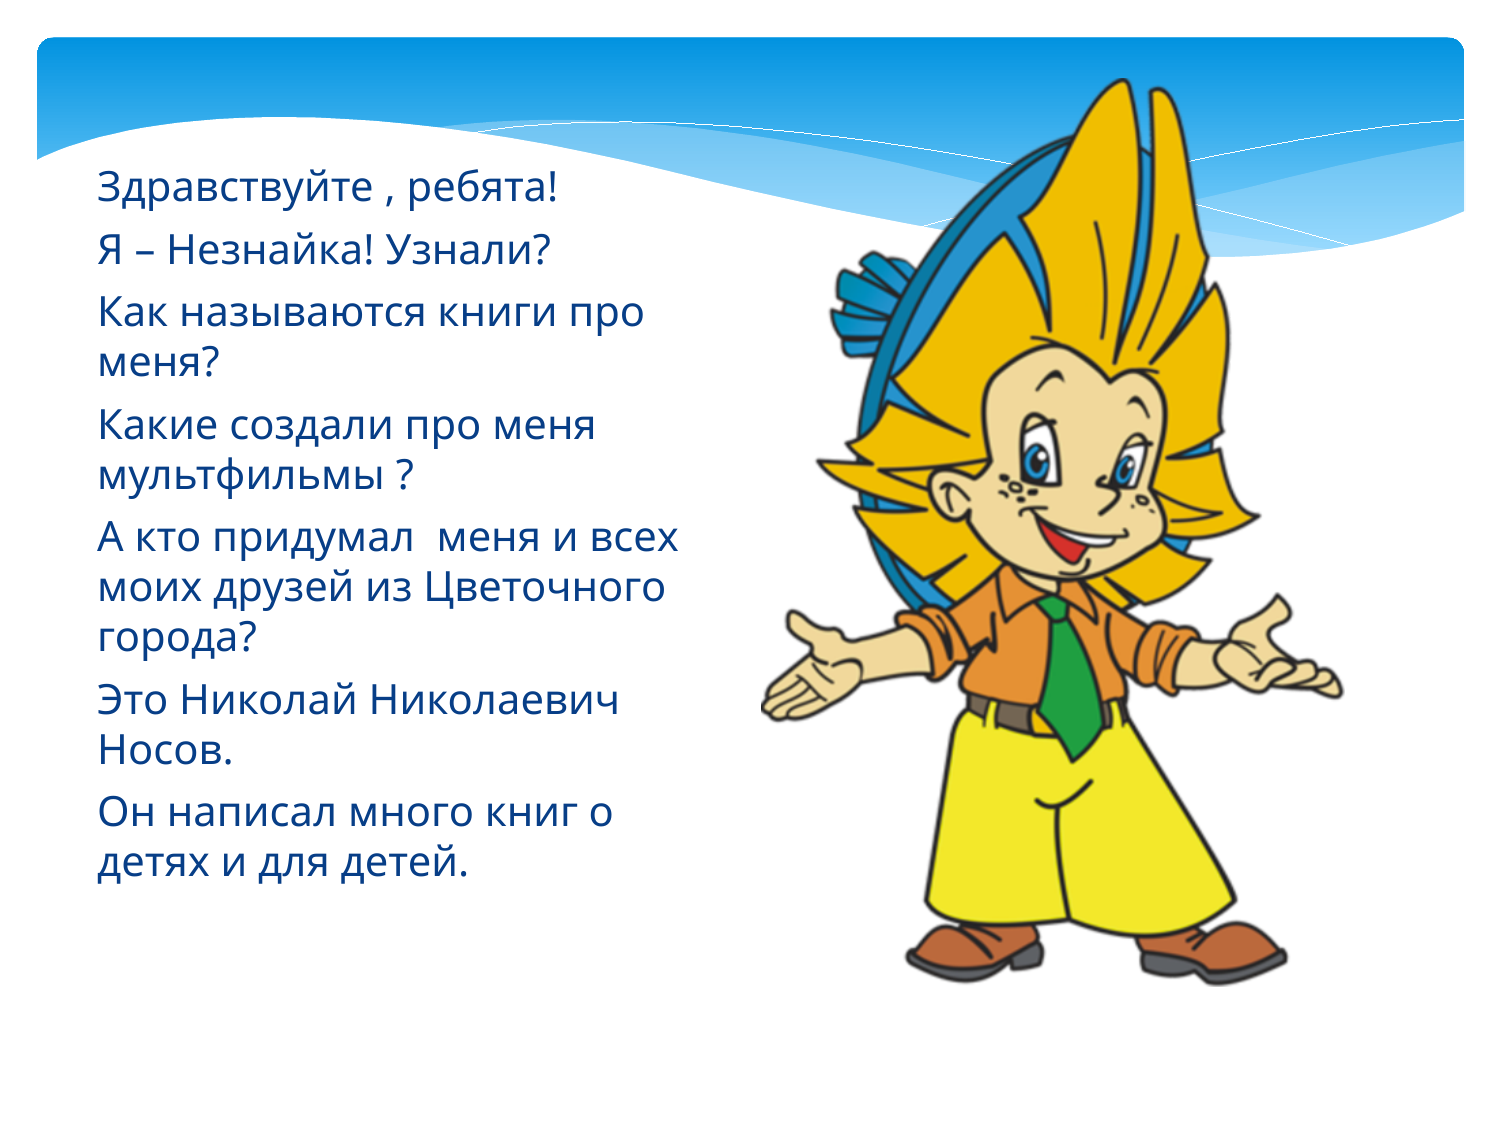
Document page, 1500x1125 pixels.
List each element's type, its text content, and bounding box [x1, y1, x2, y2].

list Здравствуйте , ребята! Я – Незнайка! Узнали? Как называются книги про меня? Какие создали про меня мультфильмы ? А кто придумал меня и всех моих друзей из Цветочного города? Это Николай Николаевич Носов. Он написал много книг о детях и для детей. [82, 152, 709, 1052]
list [761, 77, 1345, 988]
